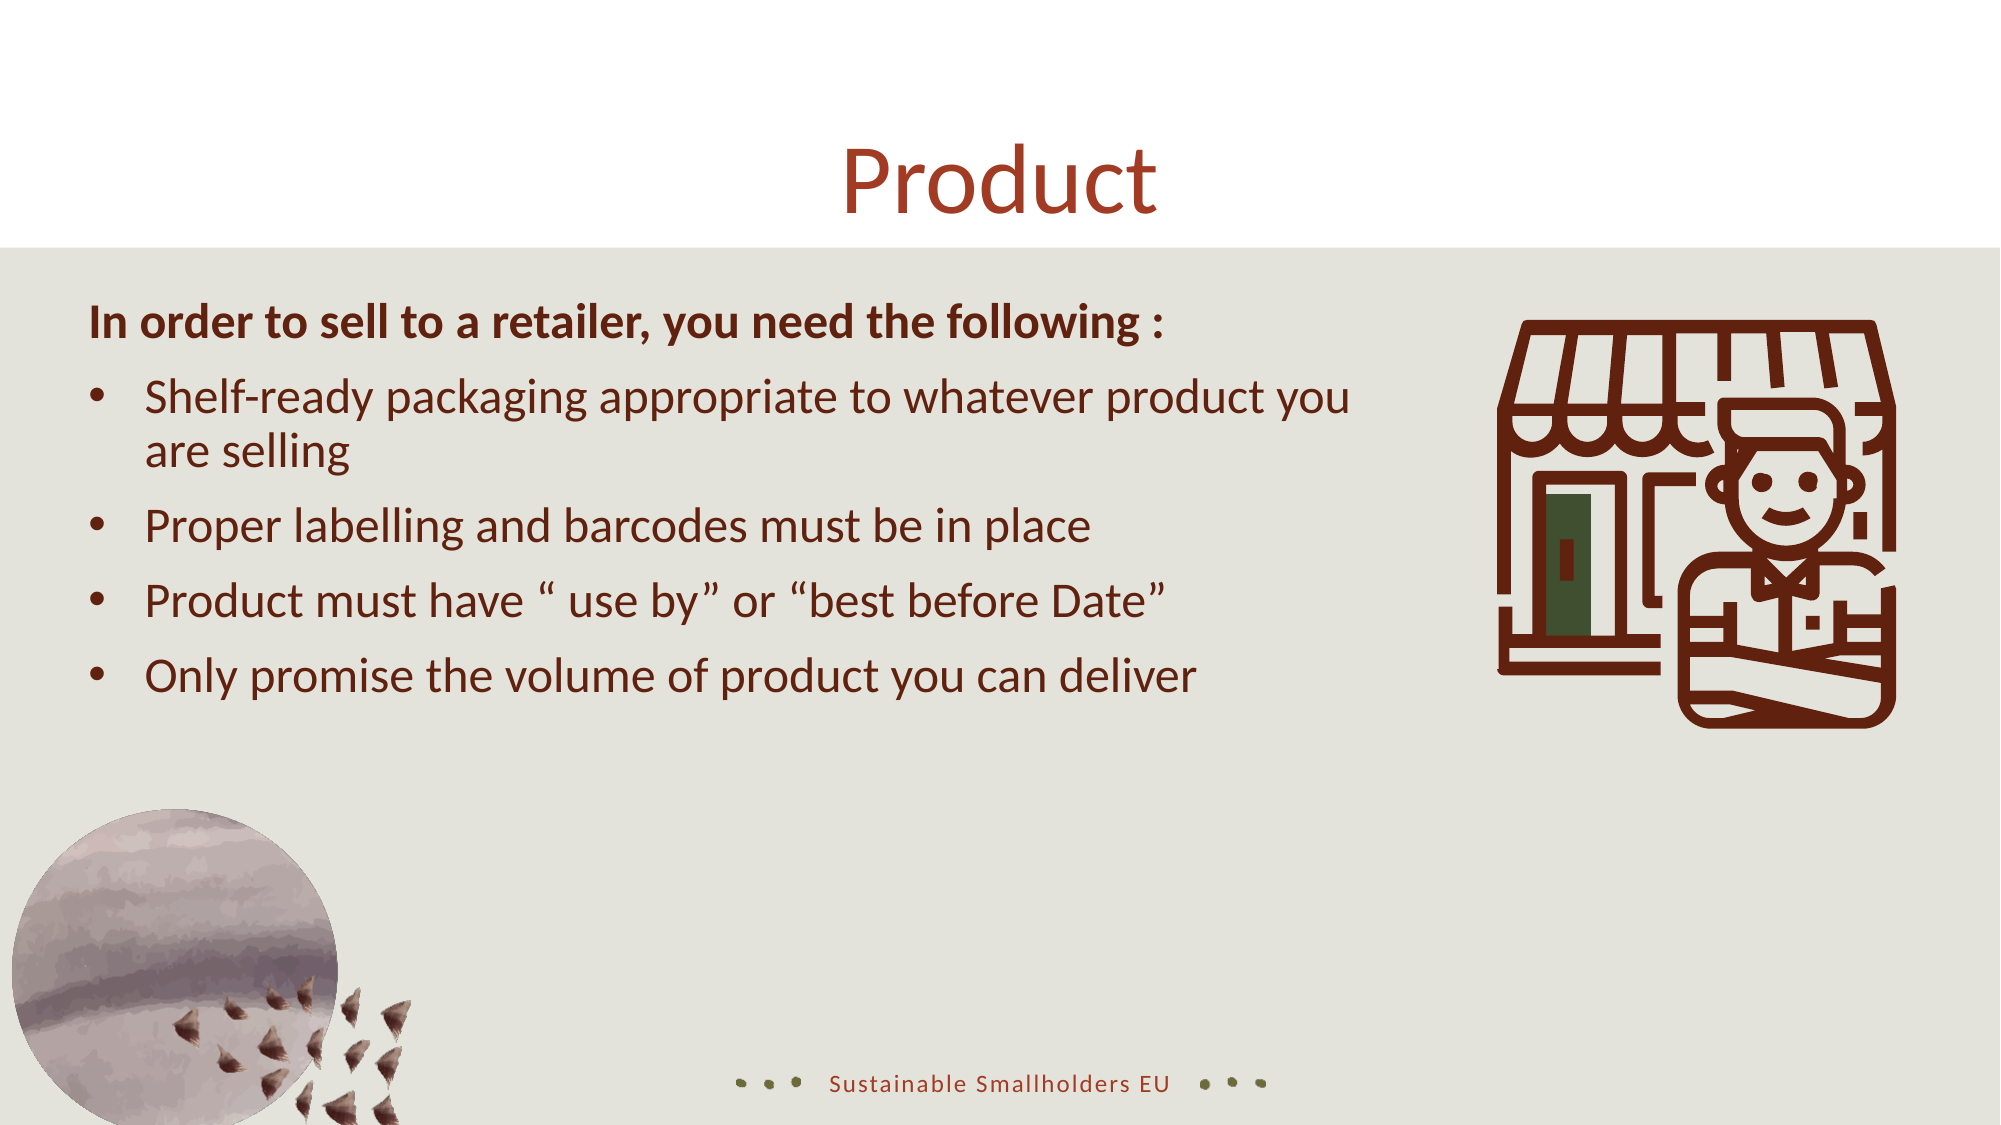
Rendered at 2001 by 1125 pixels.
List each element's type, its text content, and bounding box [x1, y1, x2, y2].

picture [1196, 1047, 1270, 1120]
picture [1, 735, 475, 1125]
list In order to sell to a retailer, you need the following : Shelf-ready packaging appropriate to whatever product you are selling Proper labelling and barcodes must be in place Product must have “ use by” or “best before Date” Only promise the volume of product you can deliver [73, 288, 1437, 921]
picture [732, 1046, 805, 1120]
list Product [73, 120, 1927, 216]
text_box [1497, 319, 1897, 729]
